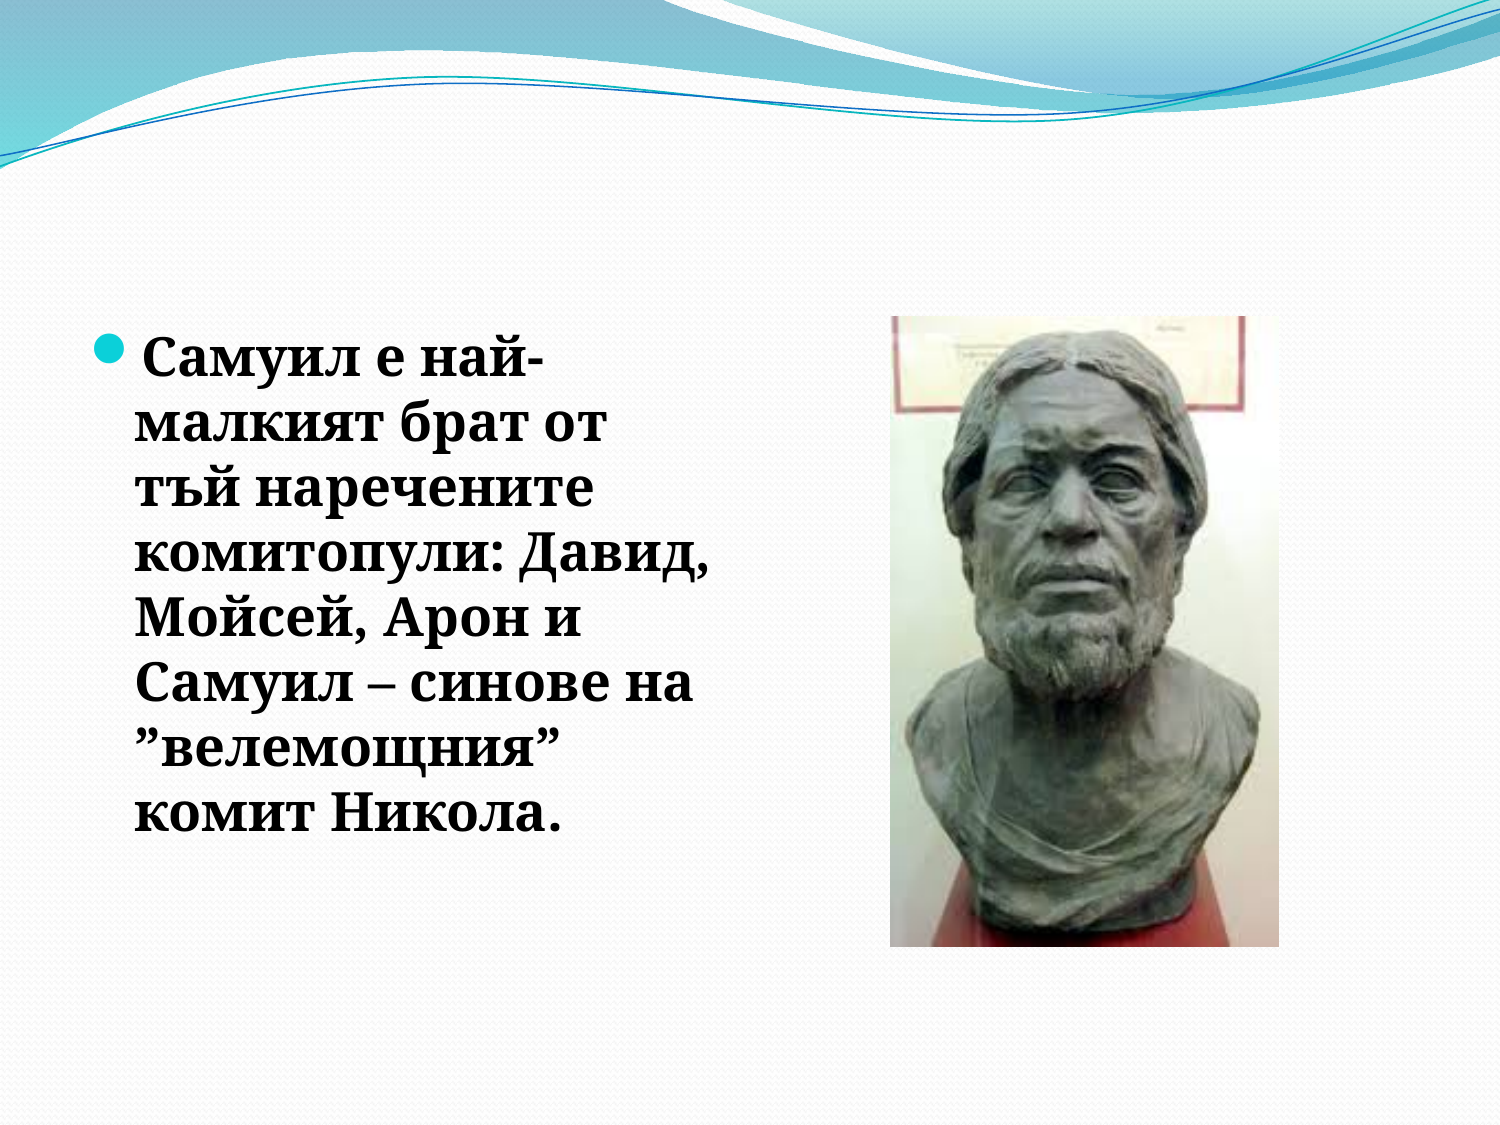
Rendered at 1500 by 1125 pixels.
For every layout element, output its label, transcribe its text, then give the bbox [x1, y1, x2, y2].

list Самуил е най-малкият брат от тъй наречените комитопули: Давид, Мойсей, Арон и Самуил – синове на ”велемощния” комит Никола. [75, 314, 738, 1043]
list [890, 316, 1279, 947]
